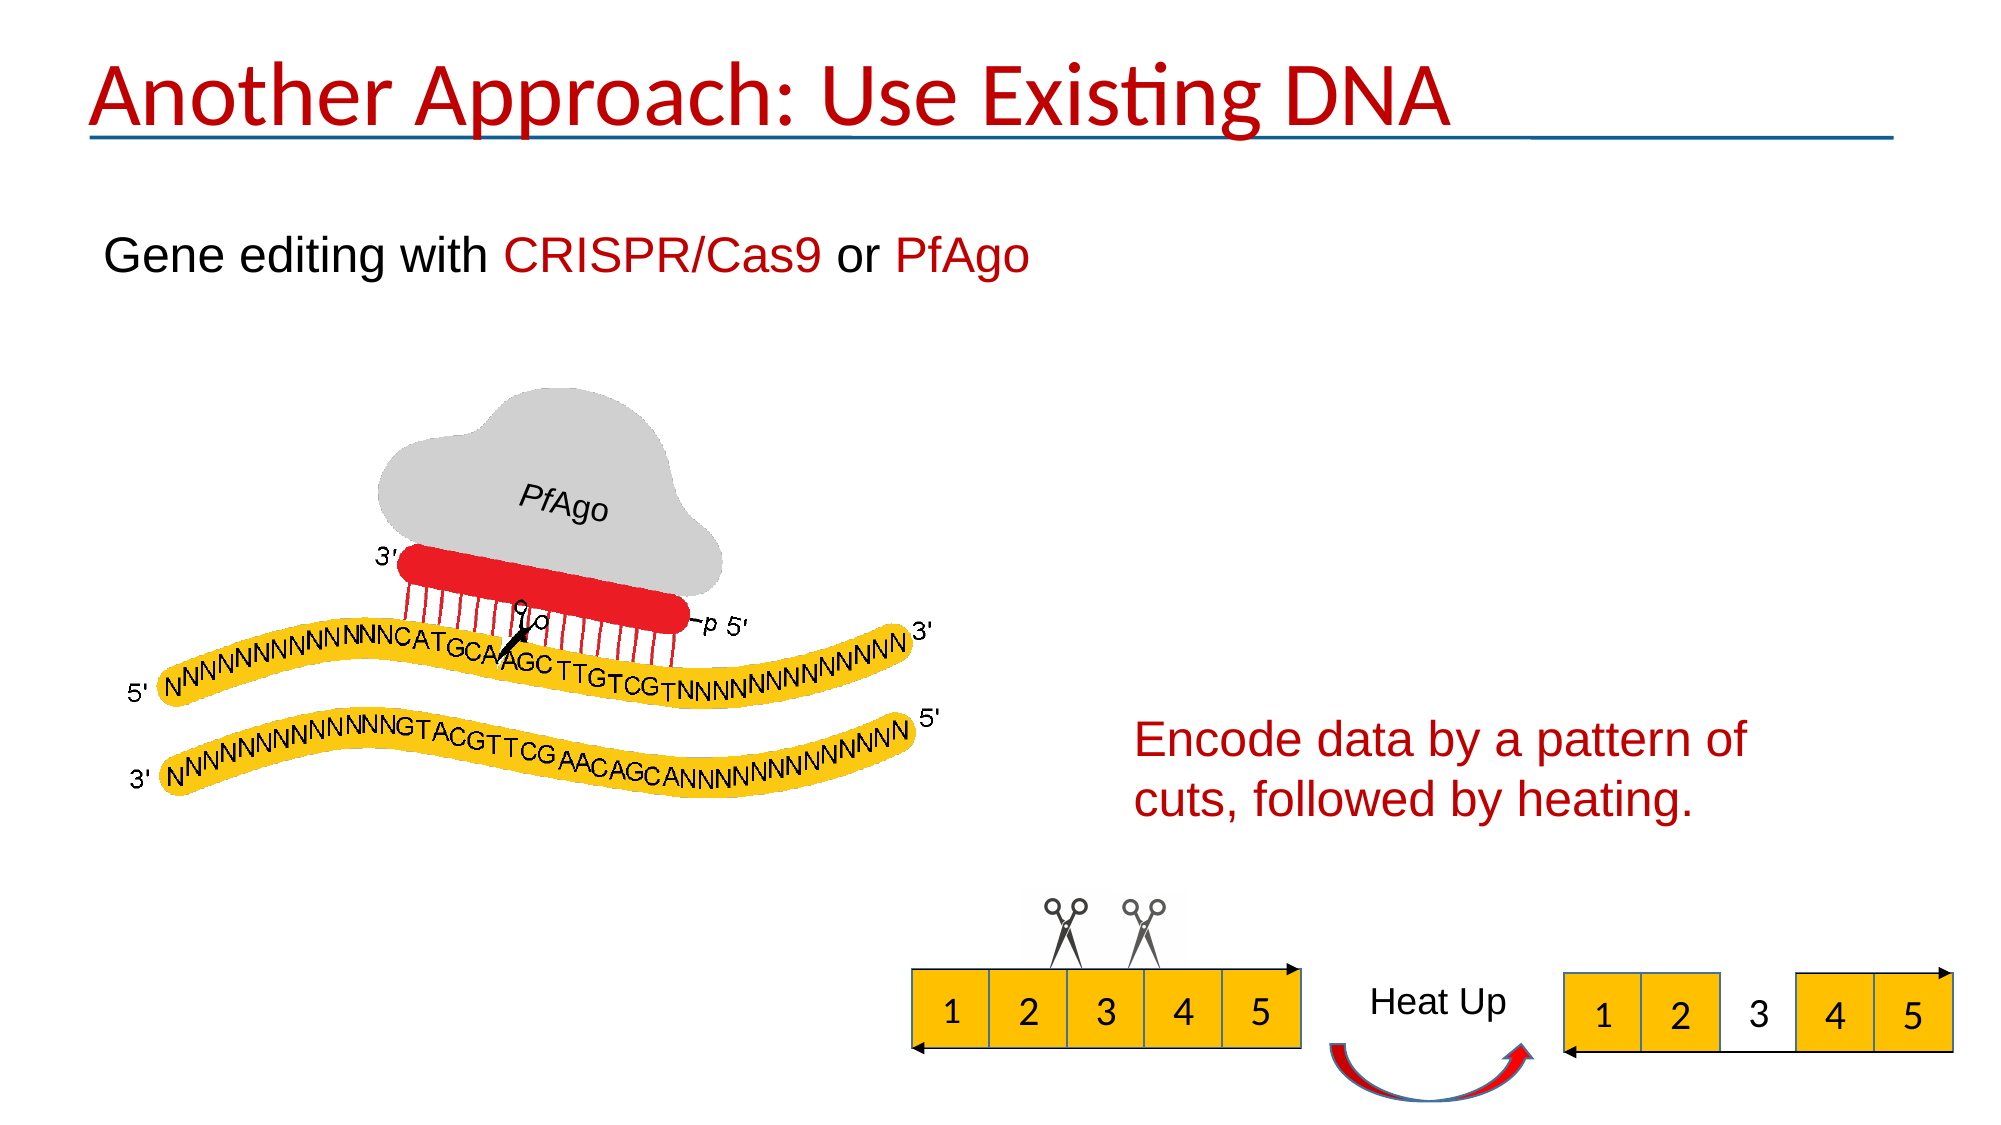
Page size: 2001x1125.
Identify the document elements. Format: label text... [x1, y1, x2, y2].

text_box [47, 296, 997, 897]
text_box Gene editing with CRISPR/Cas9 or PfAgo [83, 212, 1061, 338]
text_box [912, 969, 1301, 1049]
title Another Approach: Use Existing DNA [68, 26, 1932, 152]
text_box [1563, 973, 1953, 1053]
text_box Encode data by a pattern of cuts, followed by heating. [1118, 699, 1867, 834]
picture [1022, 889, 1188, 969]
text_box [1330, 969, 1536, 1102]
